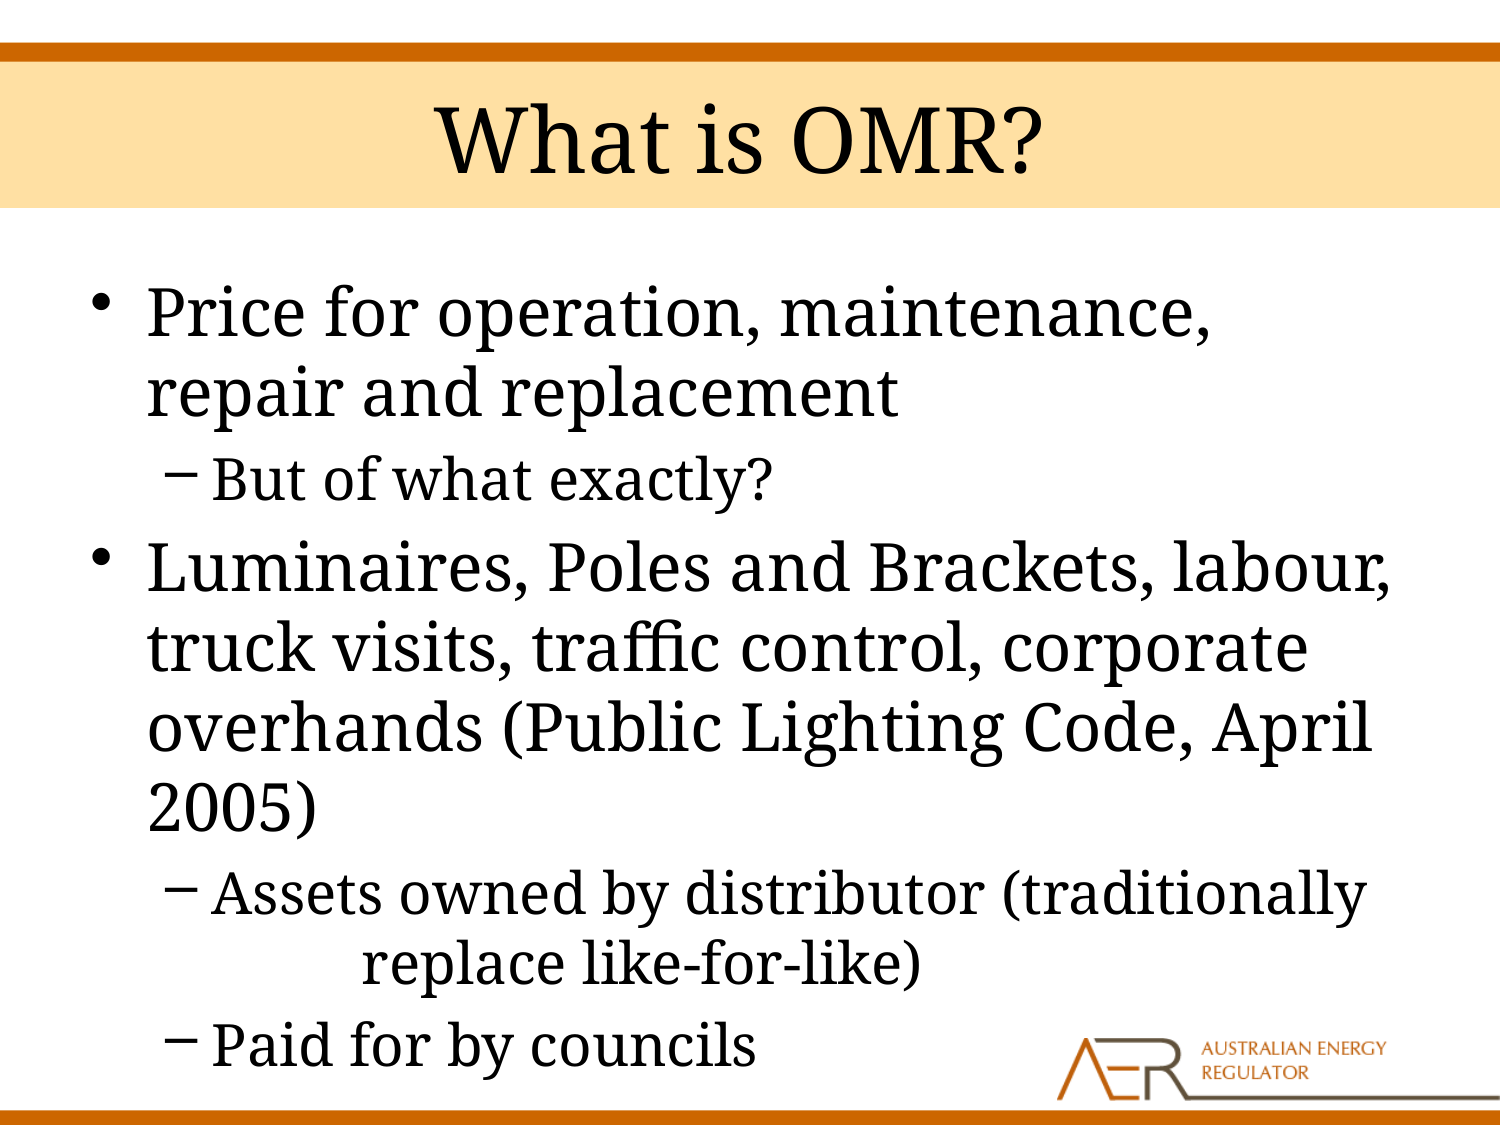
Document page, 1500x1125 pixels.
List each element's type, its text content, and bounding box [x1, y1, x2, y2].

picture [1057, 1038, 1500, 1101]
list Price for operation, maintenance, repair and replacement But of what exactly? Luminaires, Poles and Brackets, labour, truck visits, traffic control, corporate overhands (Public Lighting Code, April 2005) Assets owned by distributor (traditionally replace like-for-like) Paid for by councils [75, 262, 1425, 1005]
title What is OMR? [64, 42, 1415, 231]
